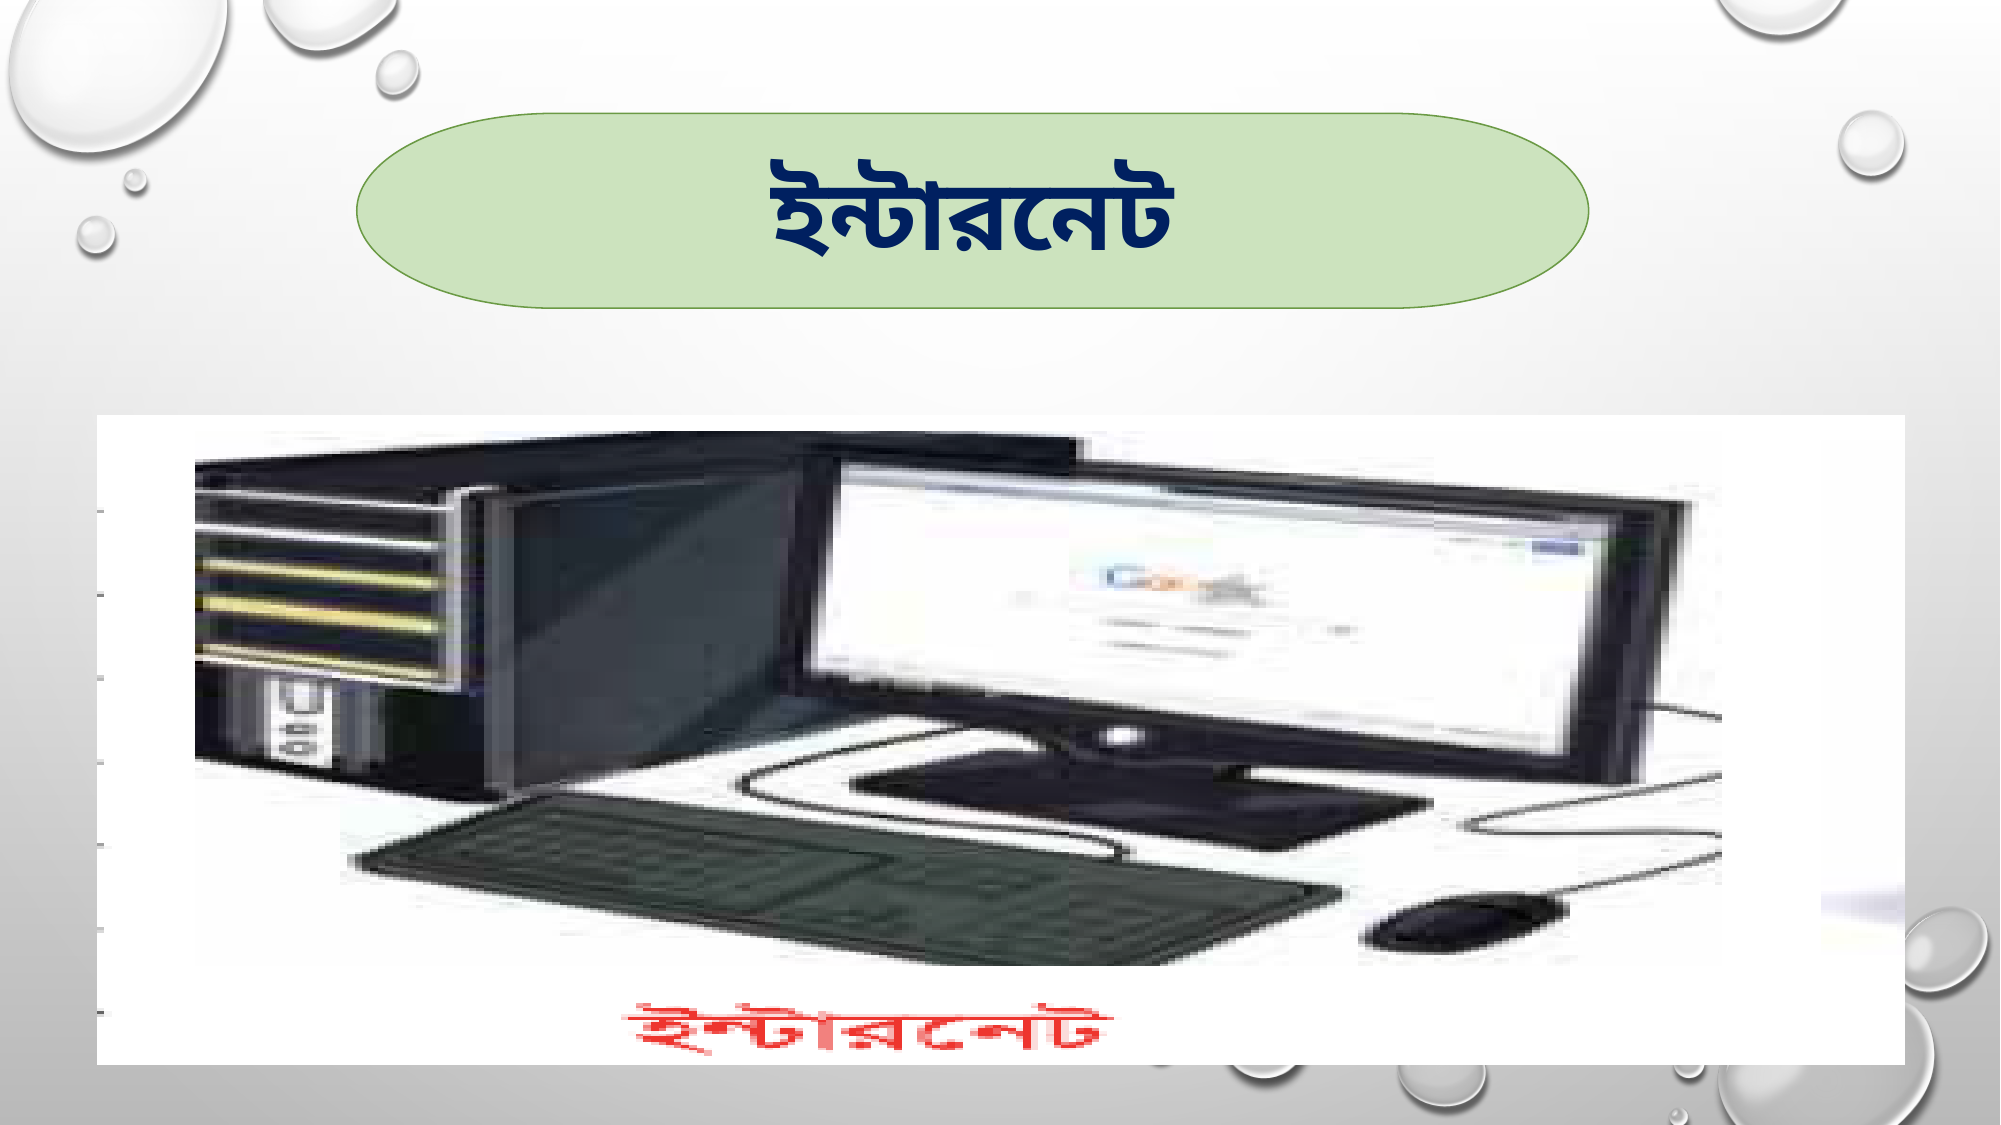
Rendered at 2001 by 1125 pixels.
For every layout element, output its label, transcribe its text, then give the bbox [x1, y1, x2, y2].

text_box ইন্টারনেট [355, 112, 1590, 309]
picture [0, 0, 2000, 1125]
